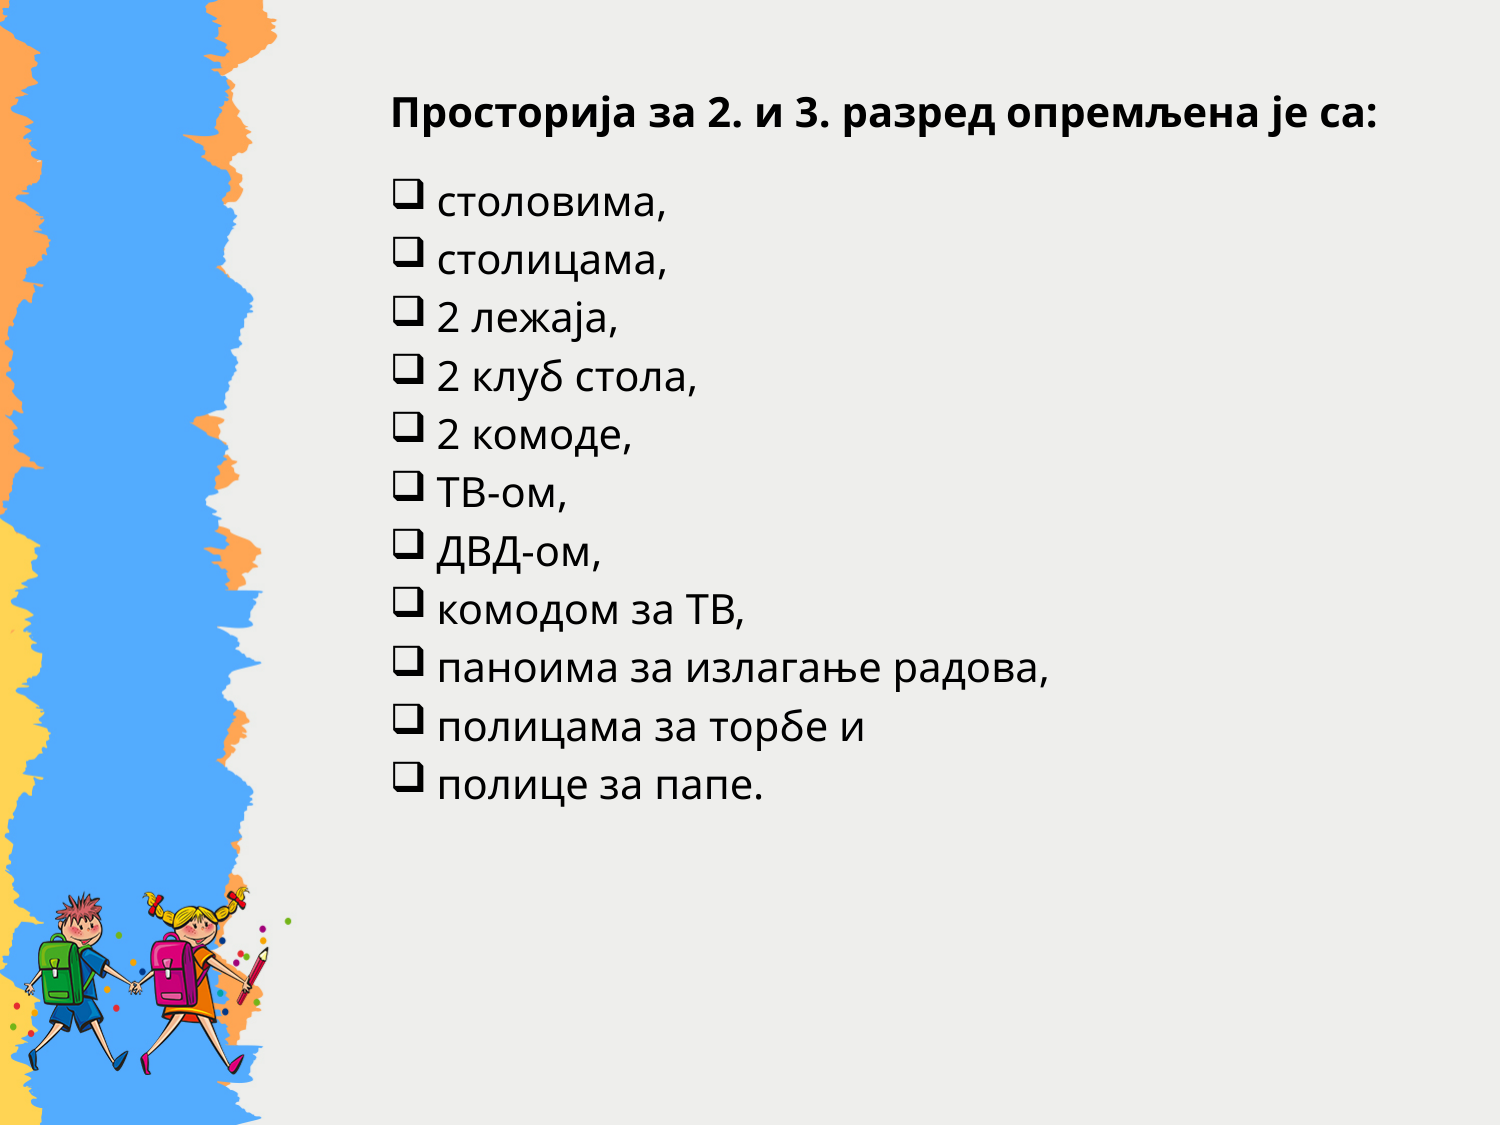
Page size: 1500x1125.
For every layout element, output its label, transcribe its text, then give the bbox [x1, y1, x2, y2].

list Просторија за 2. и 3. разред опремљена је са: столовима, столицама, 2 лежаја, 2 клуб стола, 2 комоде, ТВ-ом, ДВД-ом, комодом за ТВ, паноима за излагање радова, полицама за торбе и полице за папе. [324, 78, 1402, 965]
picture [0, 0, 1500, 1125]
